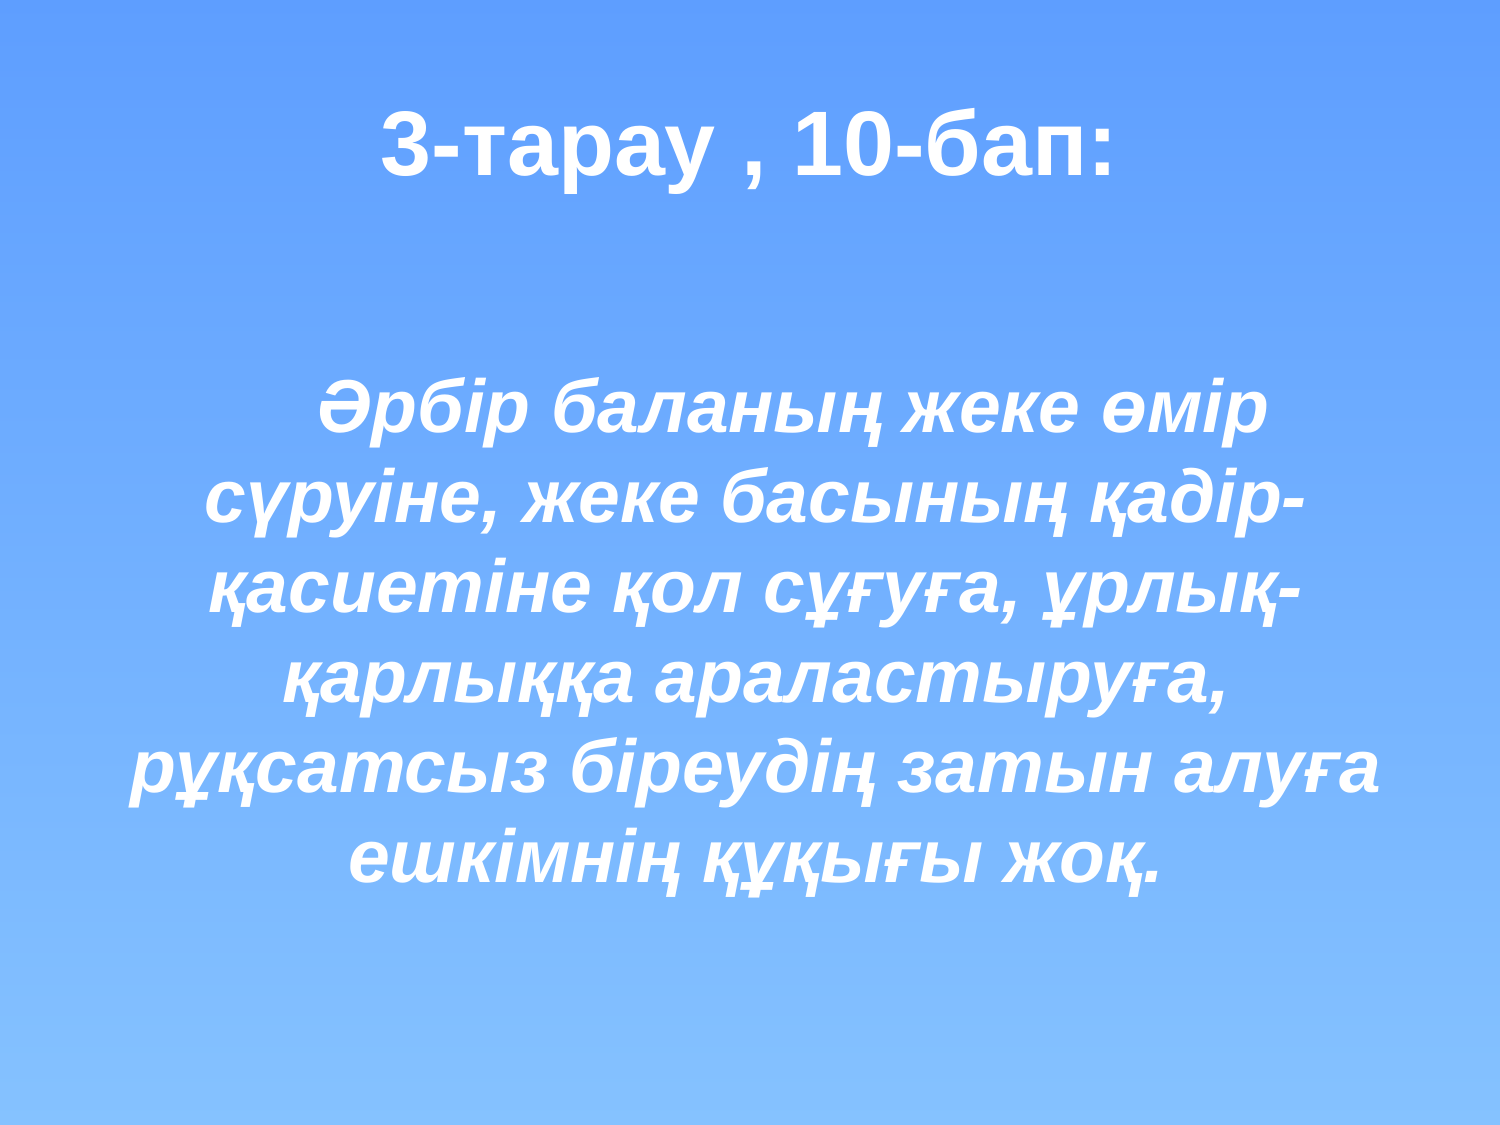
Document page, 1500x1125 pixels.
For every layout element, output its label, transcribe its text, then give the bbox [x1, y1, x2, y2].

list Әрбір баланың жеке өмір сүруіне, жеке басының қадір-қасиетіне қол сұғуға, ұрлық-қарлыққа араластыруға, рұқсатсыз біреудің затын алуға ешкімнің құқығы жоқ. [53, 255, 1404, 998]
title 3-тарау , 10-бап: [75, 45, 1425, 233]
